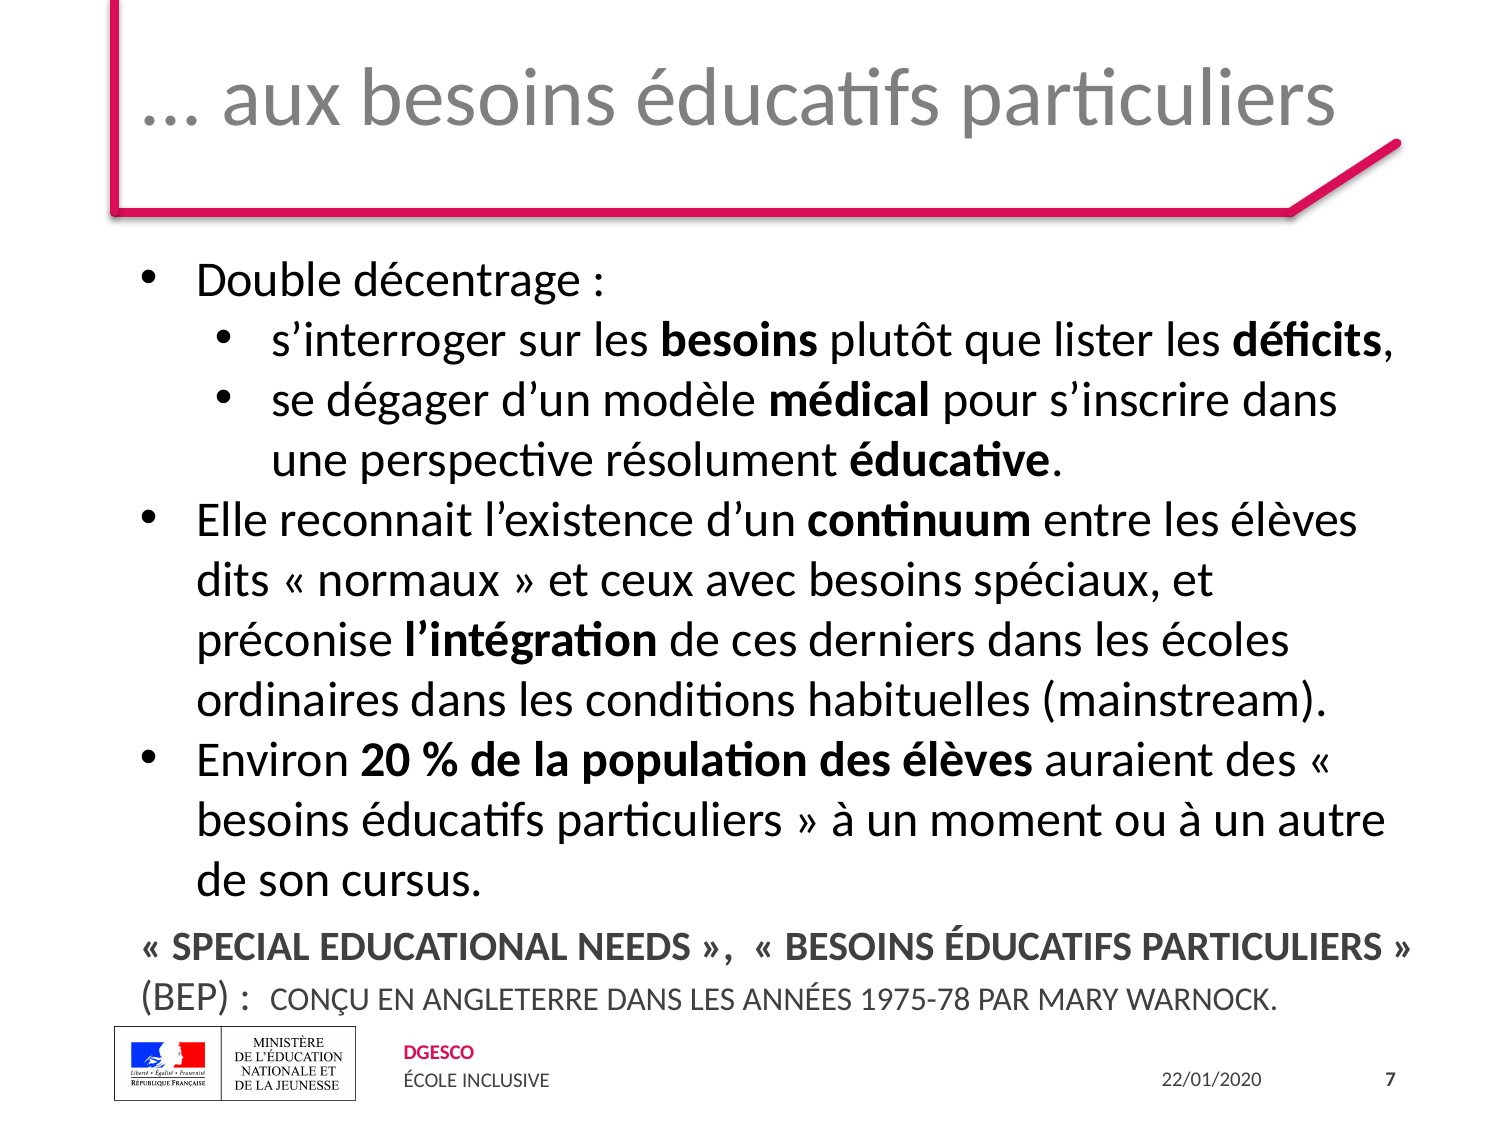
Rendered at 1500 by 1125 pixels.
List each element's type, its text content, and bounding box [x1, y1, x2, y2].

slide_number 7 [1336, 1048, 1411, 1109]
text_box Double décentrage : s’interroger sur les besoins plutôt que lister les déficits, se dégager d’un modèle médical pour s’inscrire dans une perspective résolument éducative. Elle reconnait l’existence d’un continuum entre les élèves dits « normaux » et ceux avec besoins spéciaux, et préconise l’intégration de ces derniers dans les écoles ordinaires dans les conditions habituelles (mainstream). Environ 20 % de la population des élèves auraient des « besoins éducatifs particuliers » à un moment ou à un autre de son cursus. [125, 238, 1425, 914]
picture [114, 1026, 356, 1101]
text_box ... aux besoins éducatifs particuliers [124, 34, 1457, 150]
text_box « special educational needs », « besoins éducatifs particuliers » (BEP) : conçu en Angleterre dans les années 1975-78 par Mary Warnock. [124, 906, 1475, 1031]
